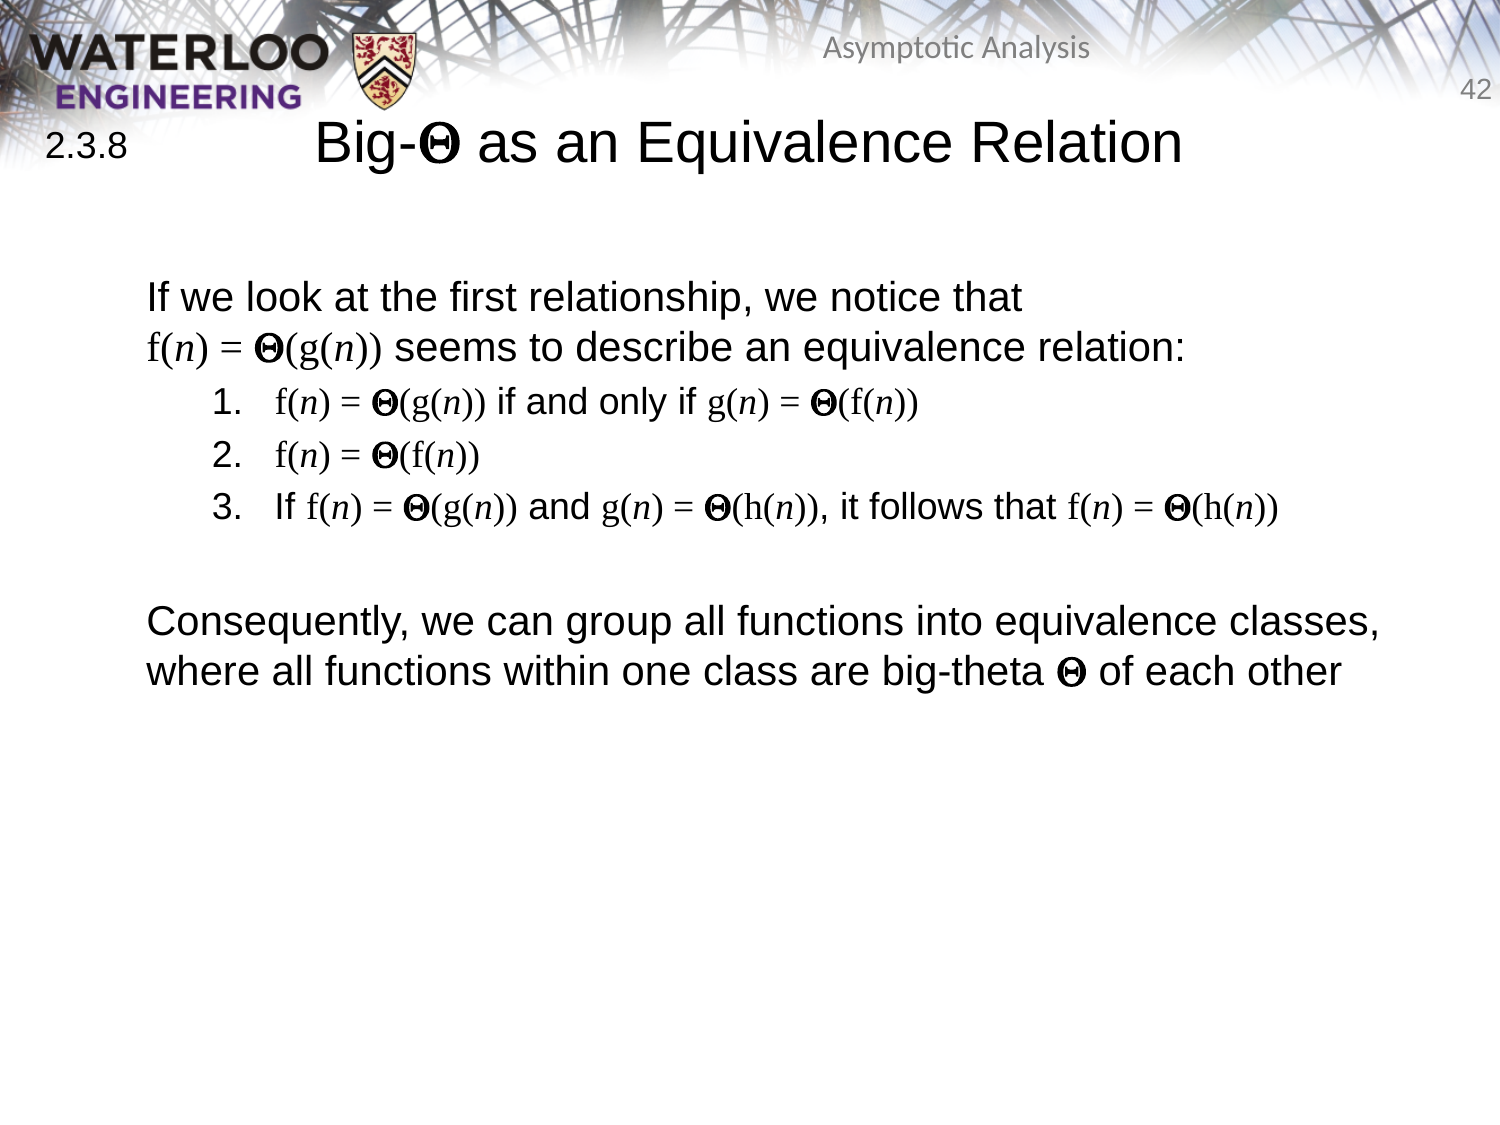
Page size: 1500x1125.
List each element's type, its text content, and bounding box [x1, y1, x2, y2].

picture [0, 0, 1500, 1125]
title Big-Q as an Equivalence Relation [74, 44, 1426, 233]
text_box 2.3.8 [30, 113, 144, 174]
list If we look at the first relationship, we notice that f(n) = Q(g(n)) seems to describe an equivalence relation: 1. f(n) = Q(g(n)) if and only if g(n) = Q(f(n)) 2. f(n) = Q(f(n)) 3. If f(n) = Q(g(n)) and g(n) = Q(h(n)), it follows that f(n) = Q(h(n)) Consequently, we can group all functions into equivalence classes, where all functions within one class are big-theta Q of each other [74, 262, 1426, 1006]
